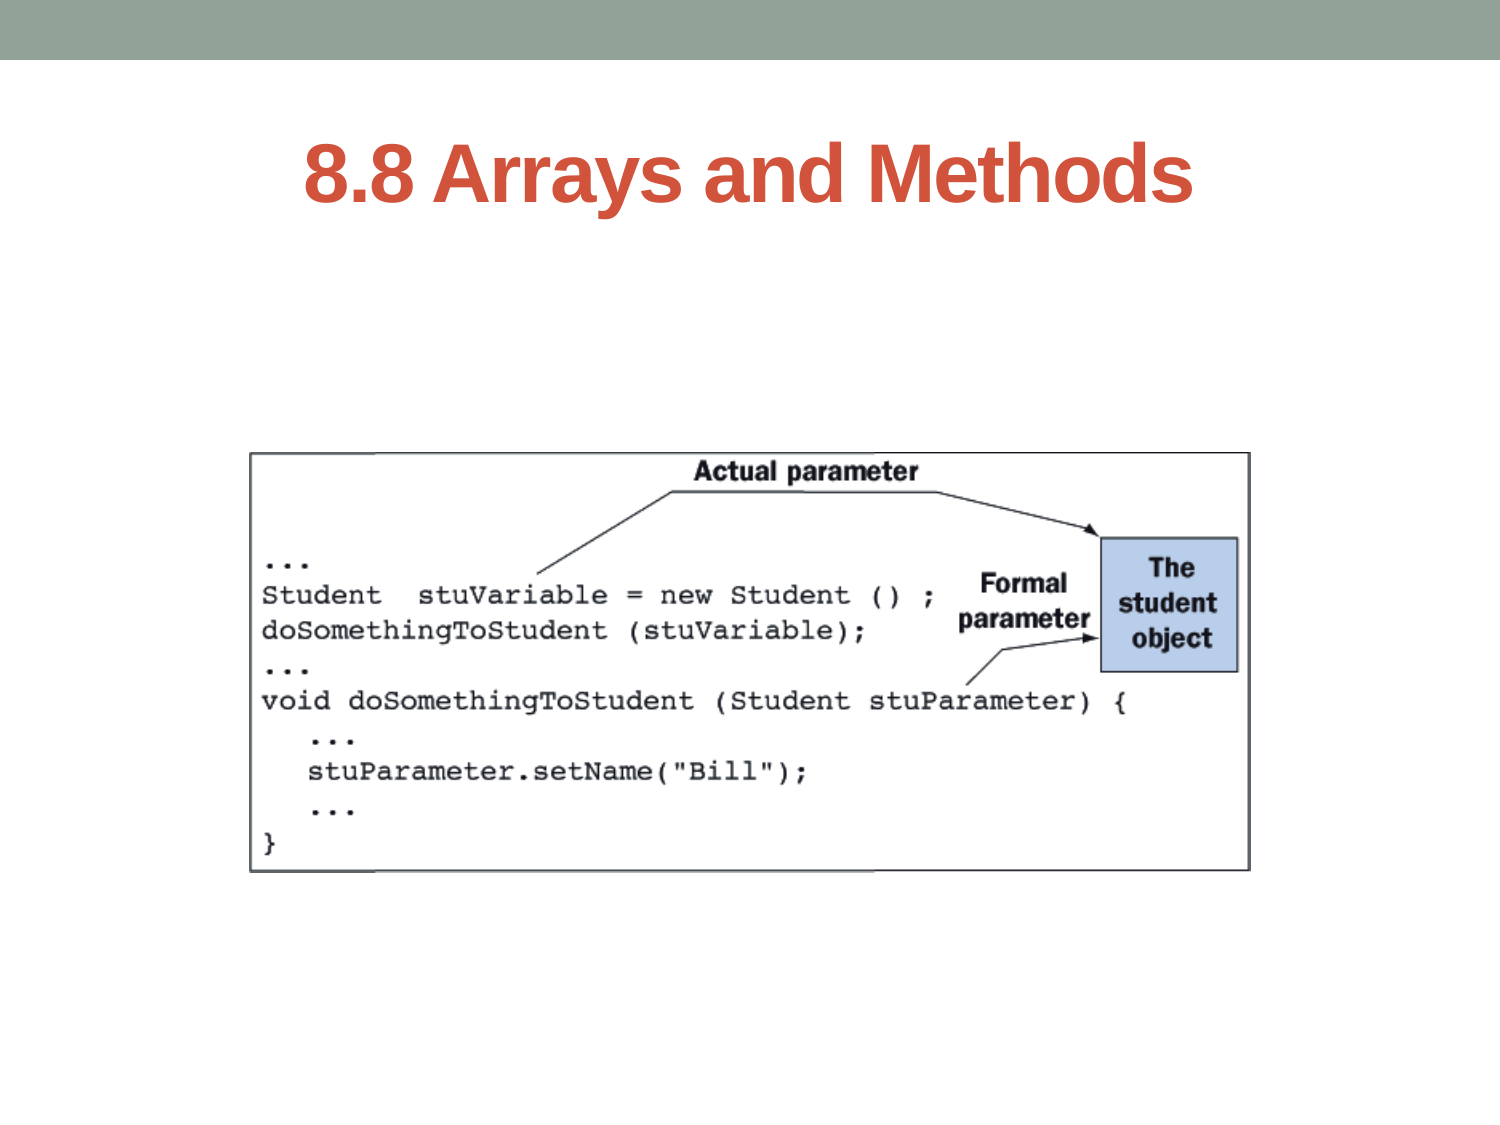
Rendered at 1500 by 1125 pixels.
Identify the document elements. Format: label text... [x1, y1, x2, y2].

title 8.8 Arrays and Methods [75, 87, 1425, 250]
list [248, 451, 1252, 874]
